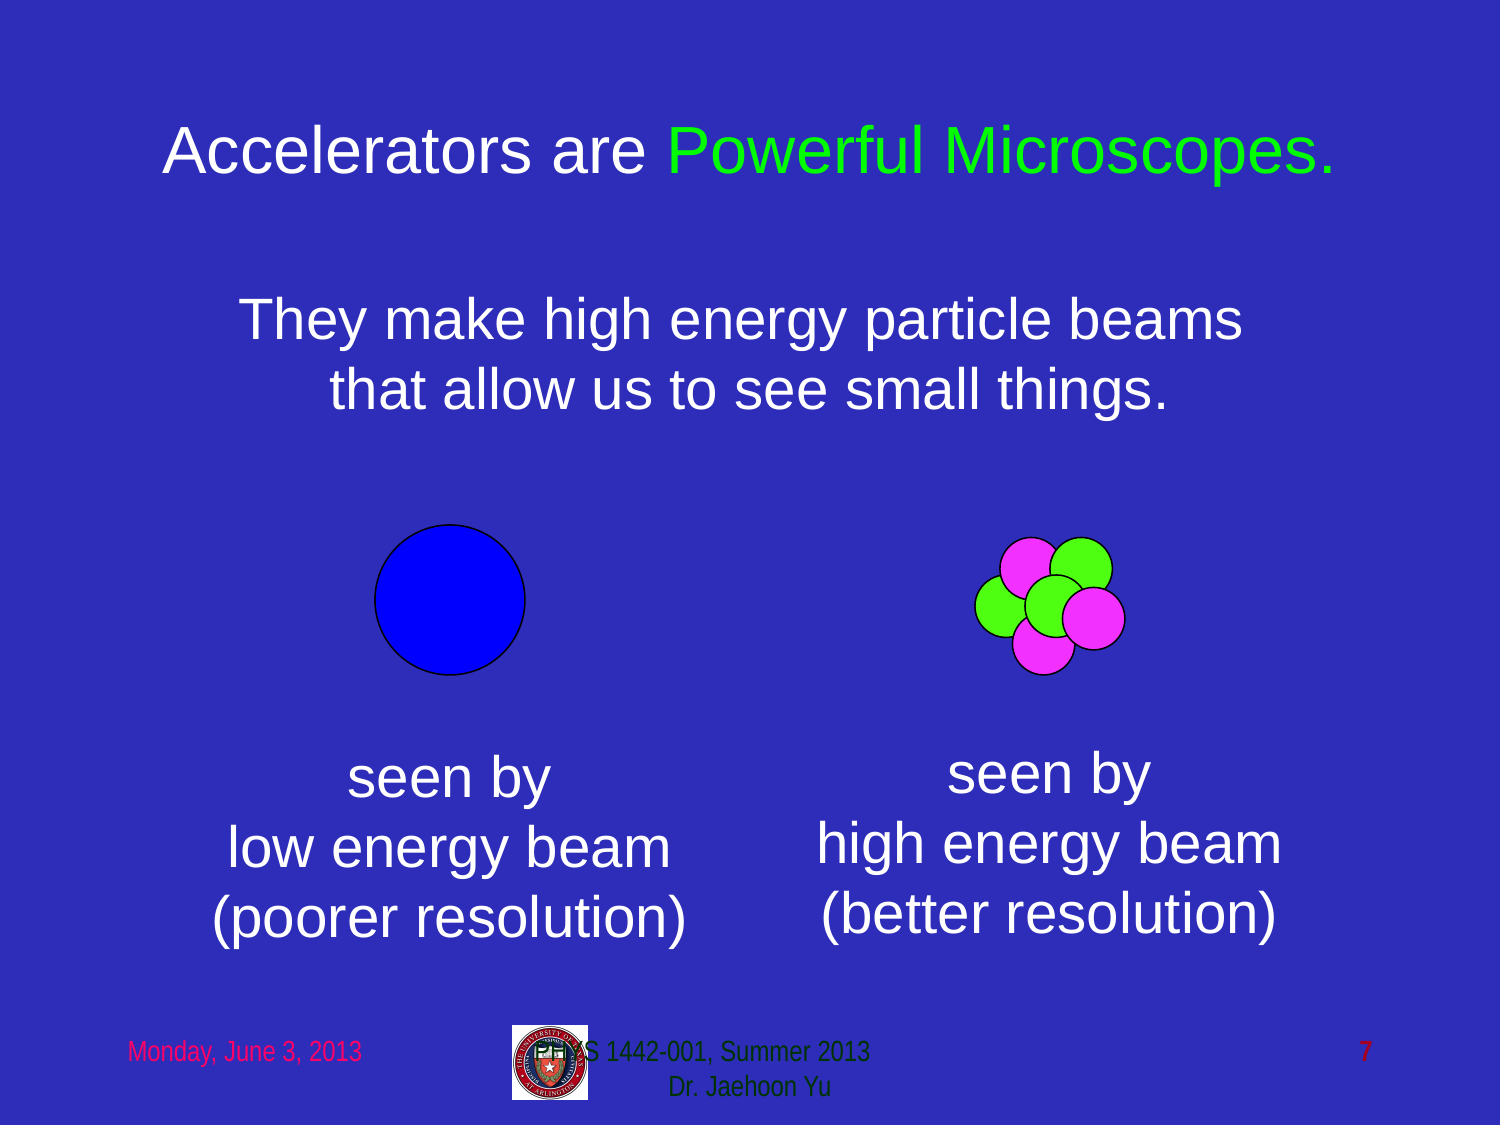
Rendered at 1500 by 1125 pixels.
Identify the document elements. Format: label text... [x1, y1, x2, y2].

text_box [374, 524, 525, 675]
text_box seen by low energy beam (poorer resolution) [174, 731, 725, 957]
text_box They make high energy particle beams that allow us to see small things. [0, 273, 1500, 429]
footer PHYS 1442-001, Summer 2013 Dr. Jaehoon Yu [512, 1024, 988, 1101]
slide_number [112, 1024, 426, 1101]
text_box seen by high energy beam (better resolution) [774, 727, 1325, 953]
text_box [974, 537, 1126, 676]
text_box Accelerators are Powerful Microscopes. [0, 99, 1500, 195]
slide_number 7 [1074, 1024, 1388, 1101]
